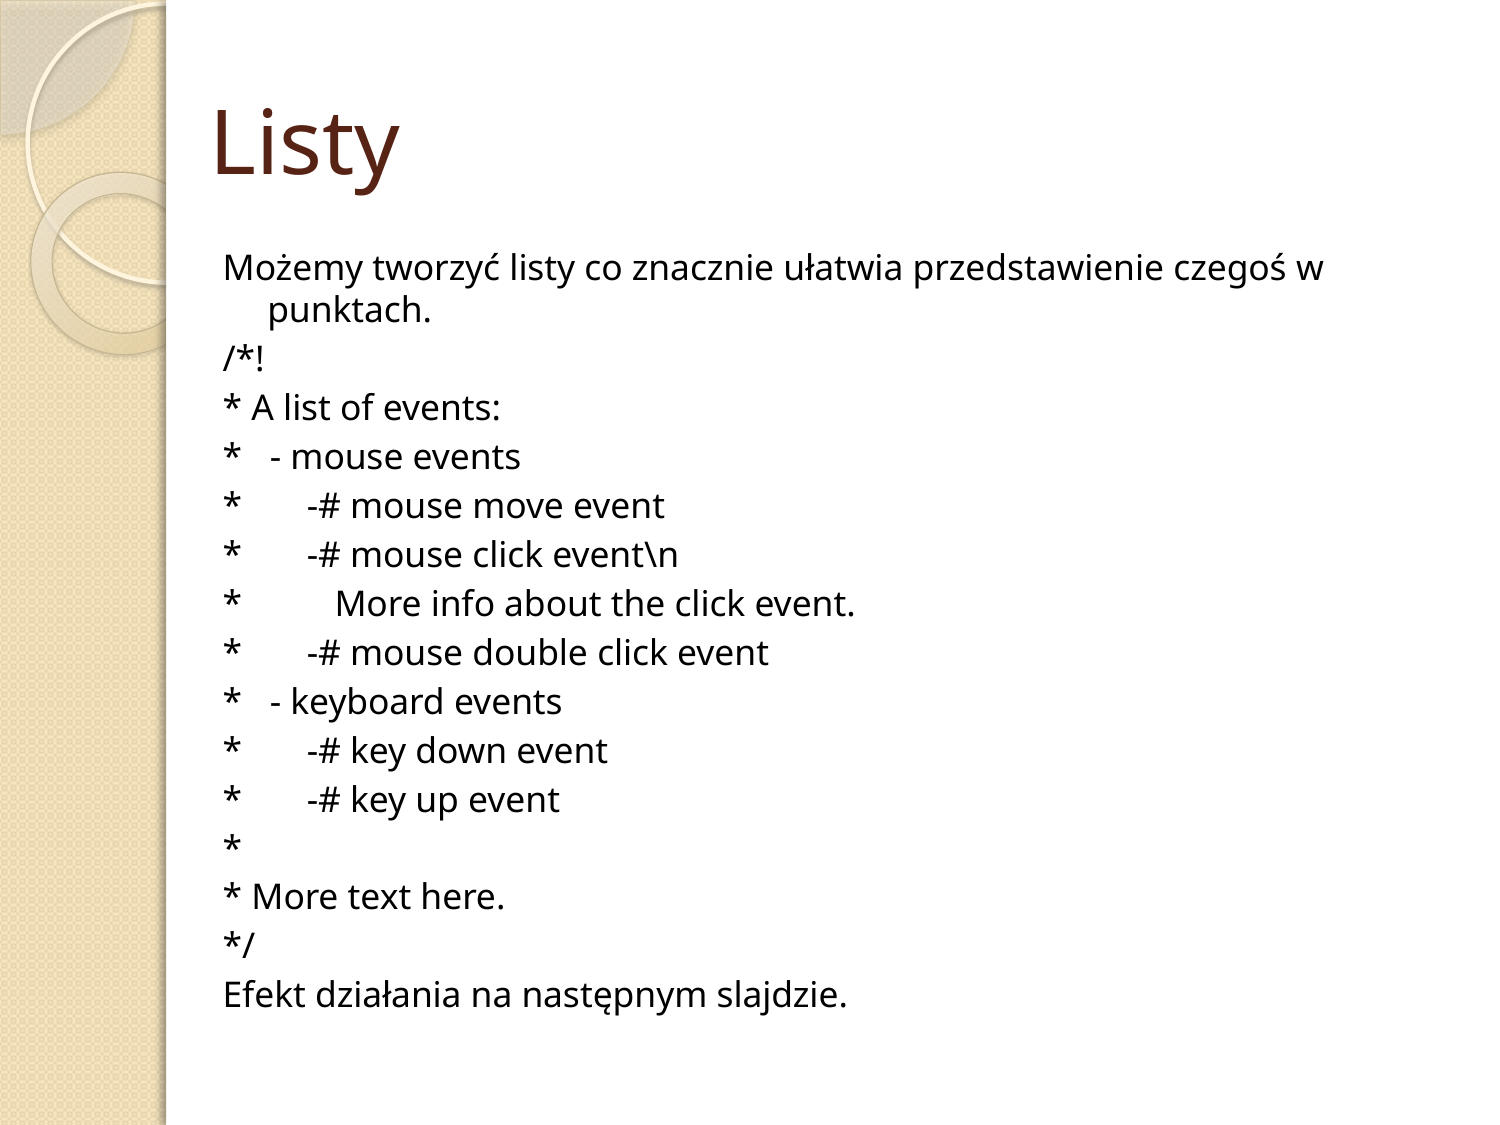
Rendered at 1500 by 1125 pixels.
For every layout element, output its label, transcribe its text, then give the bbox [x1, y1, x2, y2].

title Listy [194, 45, 1466, 233]
list Możemy tworzyć listy co znacznie ułatwia przedstawienie czegoś w punktach. /*! * A list of events: * - mouse events * -# mouse move event * -# mouse click event\n * More info about the click event. * -# mouse double click event * - keyboard events * -# key down event * -# key up event * * More text here. */ Efekt działania na następnym slajdzie. [194, 237, 1466, 1025]
